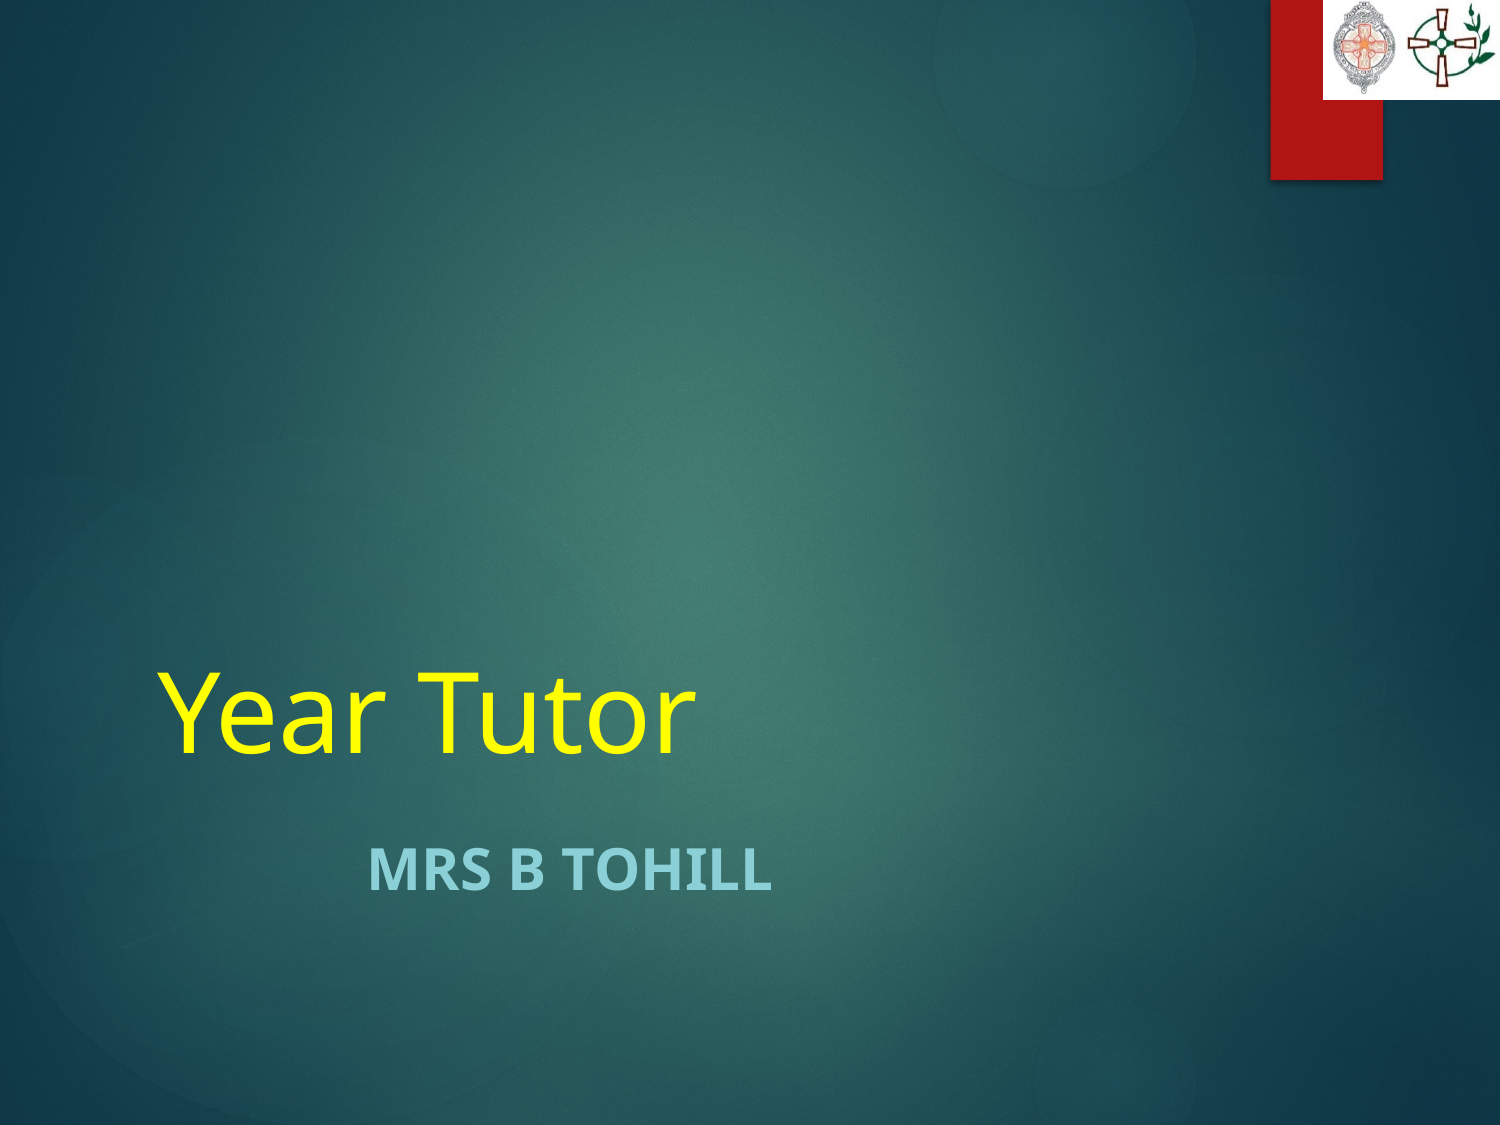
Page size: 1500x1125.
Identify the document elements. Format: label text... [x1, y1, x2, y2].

title Year Tutor [142, 237, 1229, 784]
picture [1323, 0, 1500, 100]
subtitle Mrs B Tohill [351, 825, 1402, 963]
